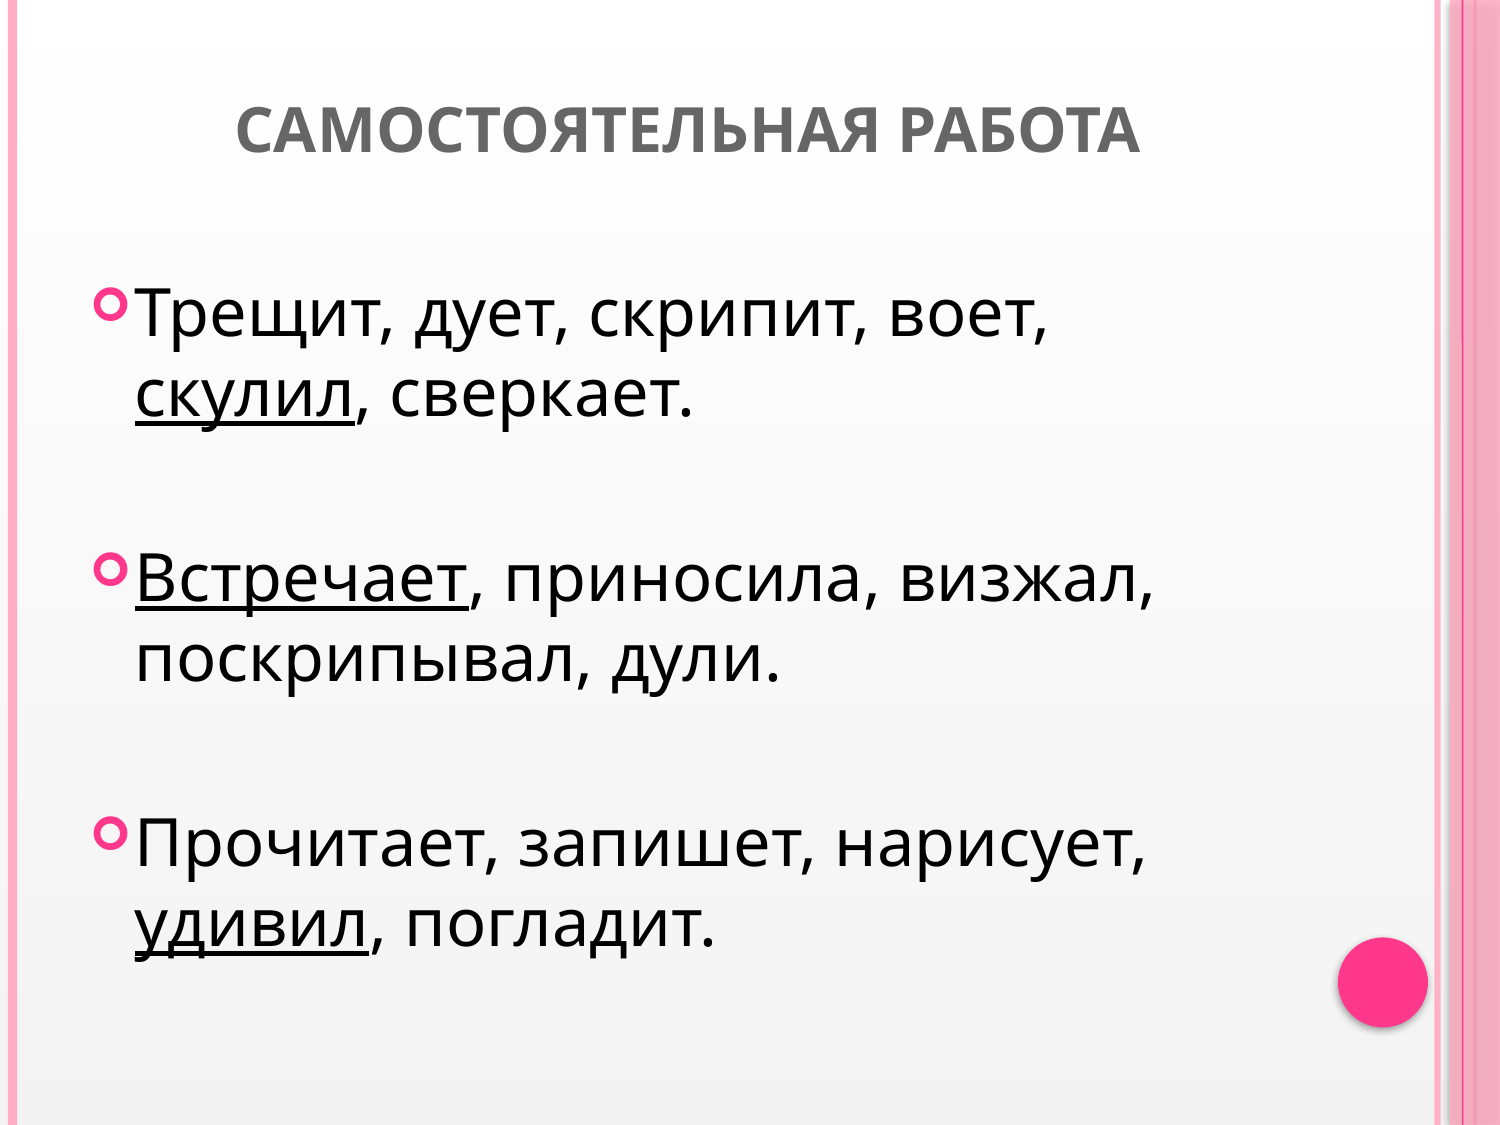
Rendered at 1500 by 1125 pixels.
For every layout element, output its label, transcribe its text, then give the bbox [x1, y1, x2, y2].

list Трещит, дует, скрипит, воет, скулил, сверкает. Встречает, приносила, визжал, поскрипывал, дули. Прочитает, запишет, нарисует, удивил, погладит. [75, 262, 1300, 1062]
title Самостоятельная работа [75, 45, 1300, 173]
